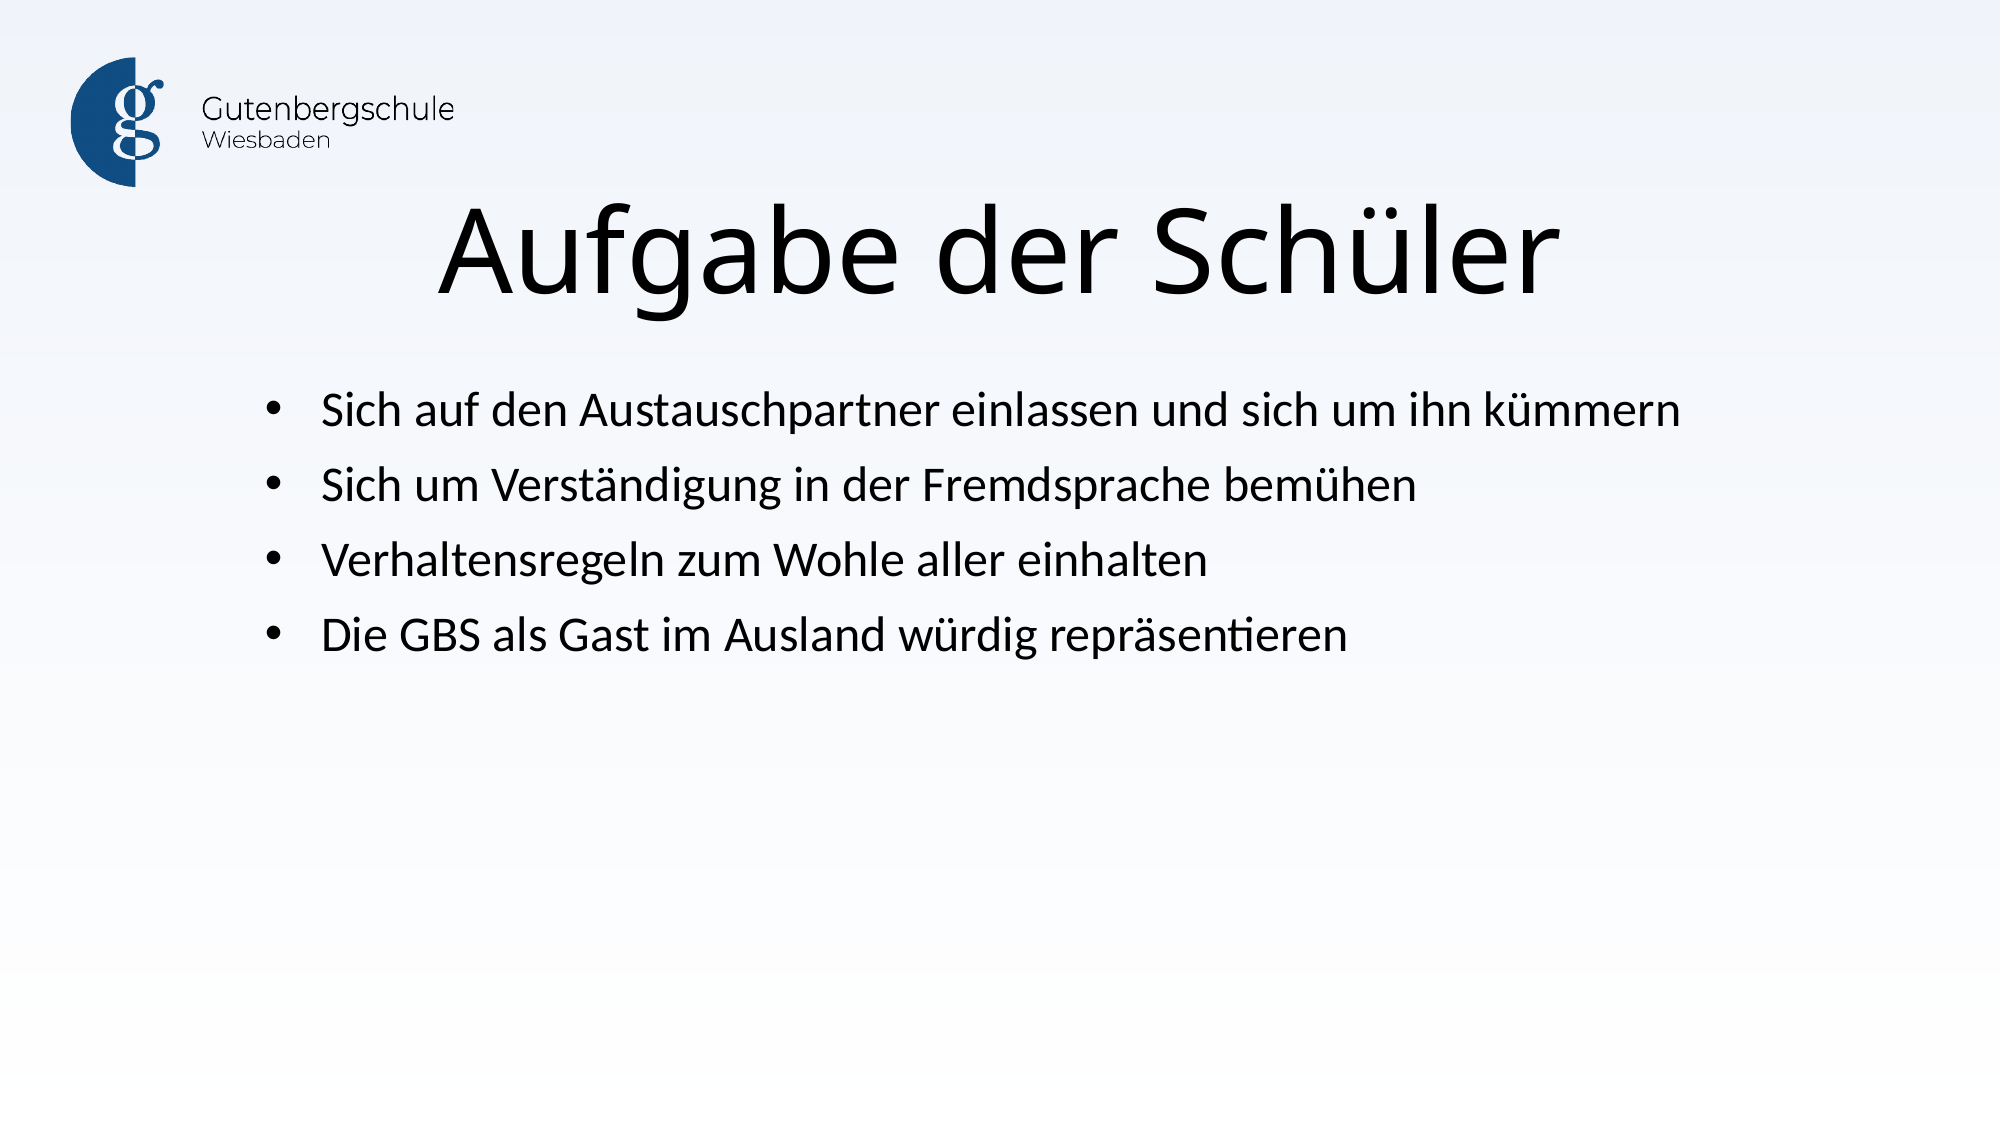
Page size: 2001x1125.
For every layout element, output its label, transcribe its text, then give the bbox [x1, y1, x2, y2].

subtitle Sich auf den Austauschpartner einlassen und sich um ihn kümmern Sich um Verständigung in der Fremdsprache bemühen Verhaltensregeln zum Wohle aller einhalten Die GBS als Gast im Ausland würdig repräsentieren [249, 375, 1750, 692]
picture [70, 0, 454, 258]
title Aufgabe der Schüler [249, 184, 1750, 327]
